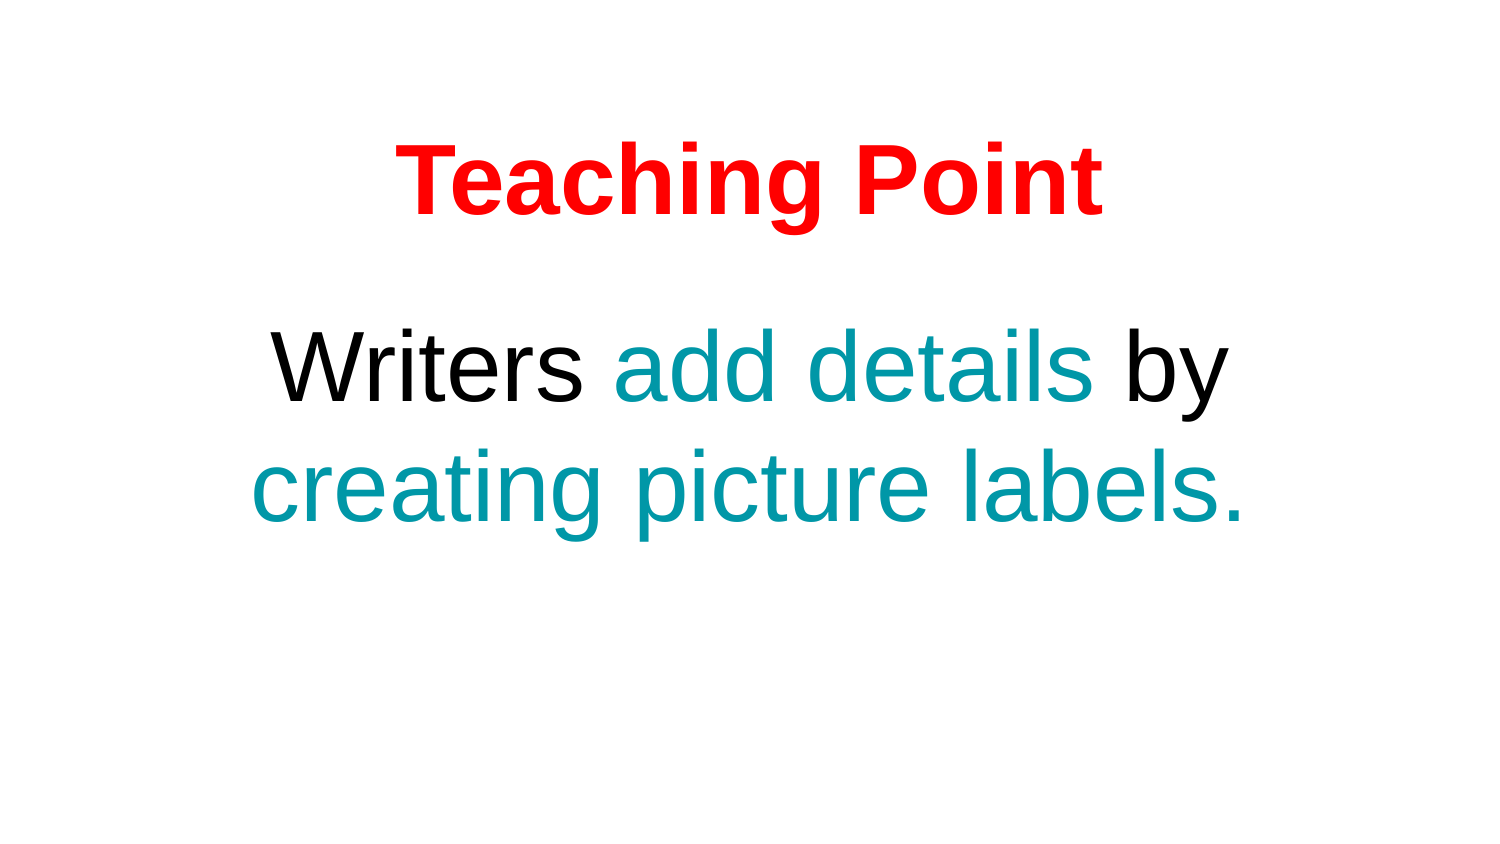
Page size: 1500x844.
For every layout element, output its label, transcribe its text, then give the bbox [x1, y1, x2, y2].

title Writers add details by creating picture labels. [86, 127, 1414, 717]
title Teaching Point [327, 108, 1173, 240]
